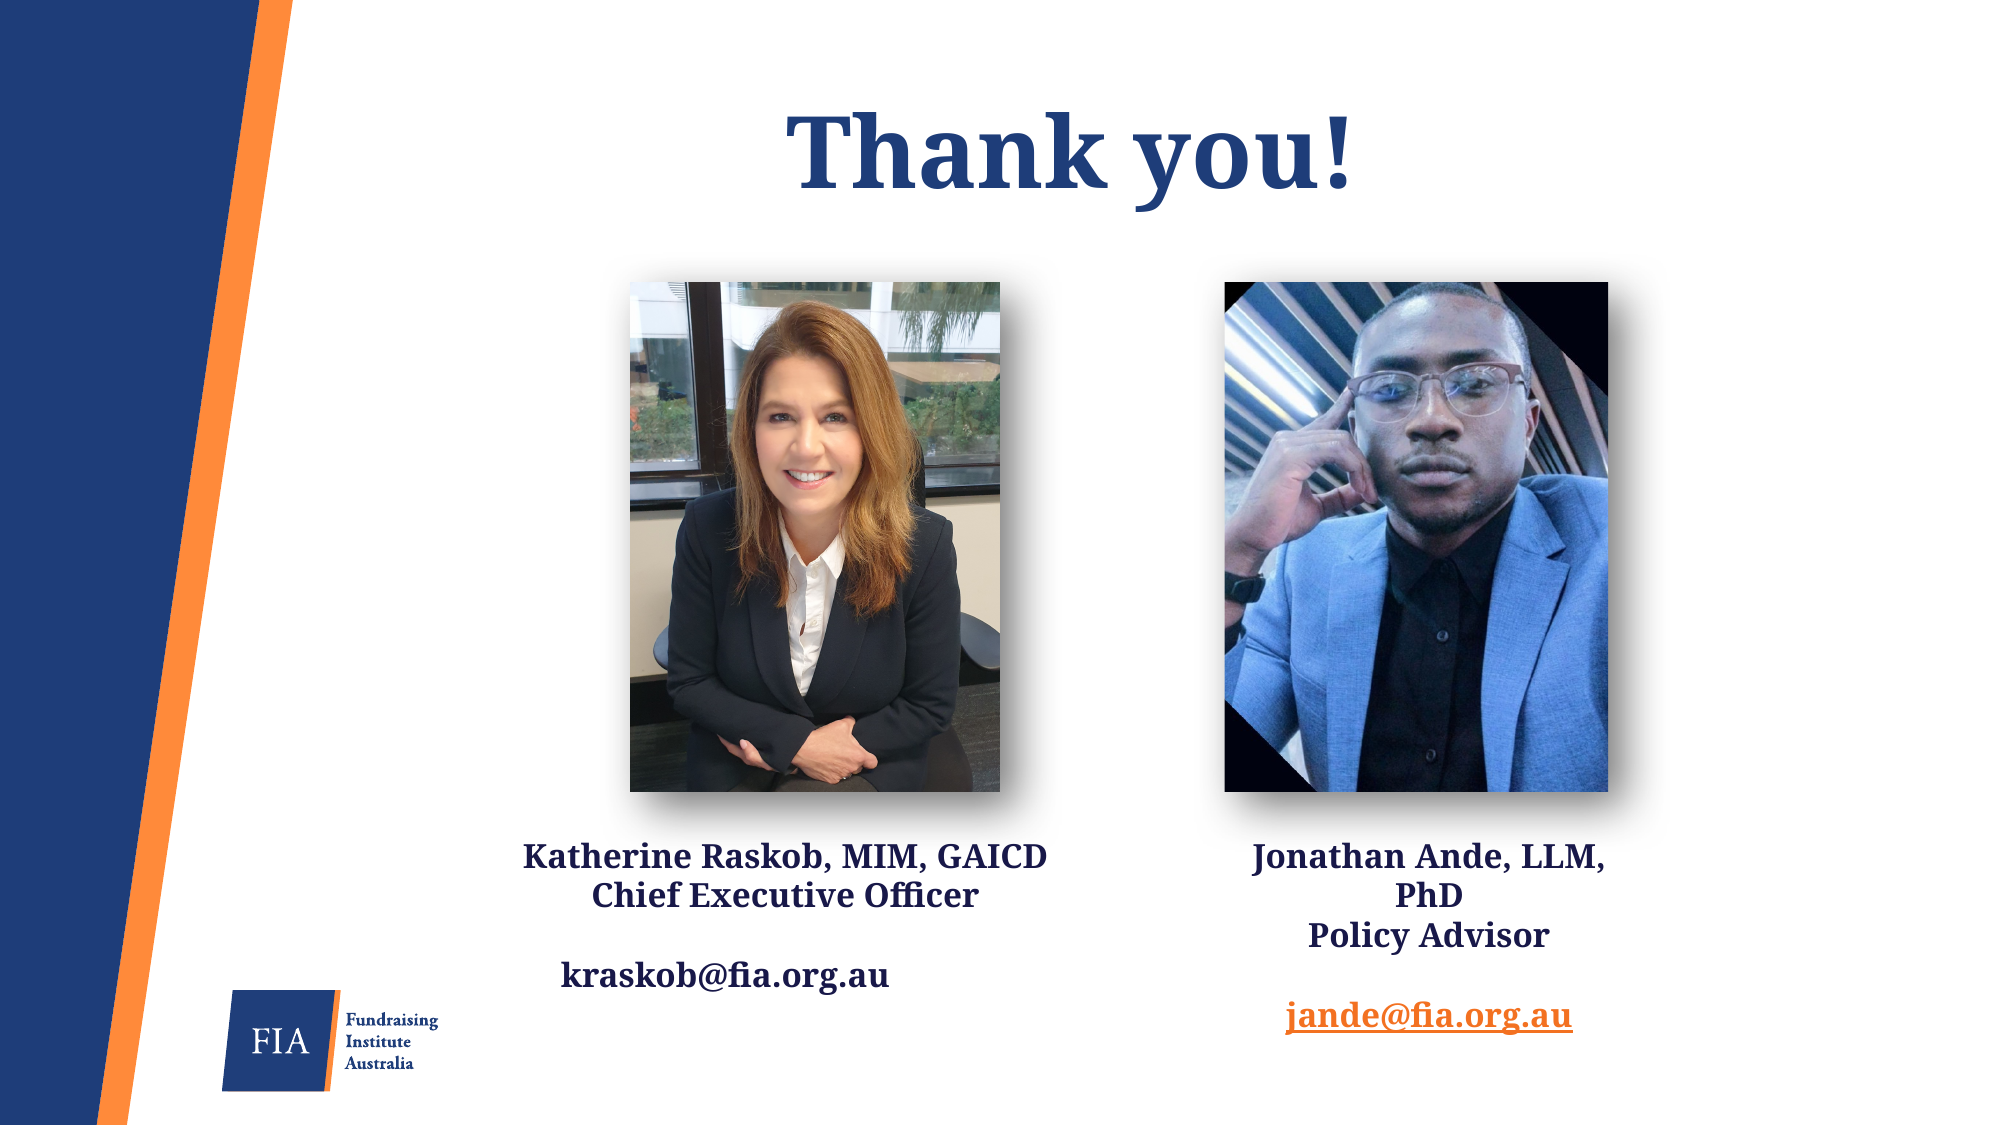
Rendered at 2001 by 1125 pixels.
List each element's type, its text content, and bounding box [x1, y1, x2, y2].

picture [630, 282, 1000, 792]
text_box Katherine Raskob, MIM, GAICD Chief Executive Officer kraskob@fia.org.au [499, 827, 1073, 1008]
picture [1224, 282, 1609, 792]
title Thank you! [728, 36, 1417, 206]
text_box Jonathan Ande, LLM, PhD Policy Advisor jande@fia.org.au [1201, 827, 1658, 1088]
